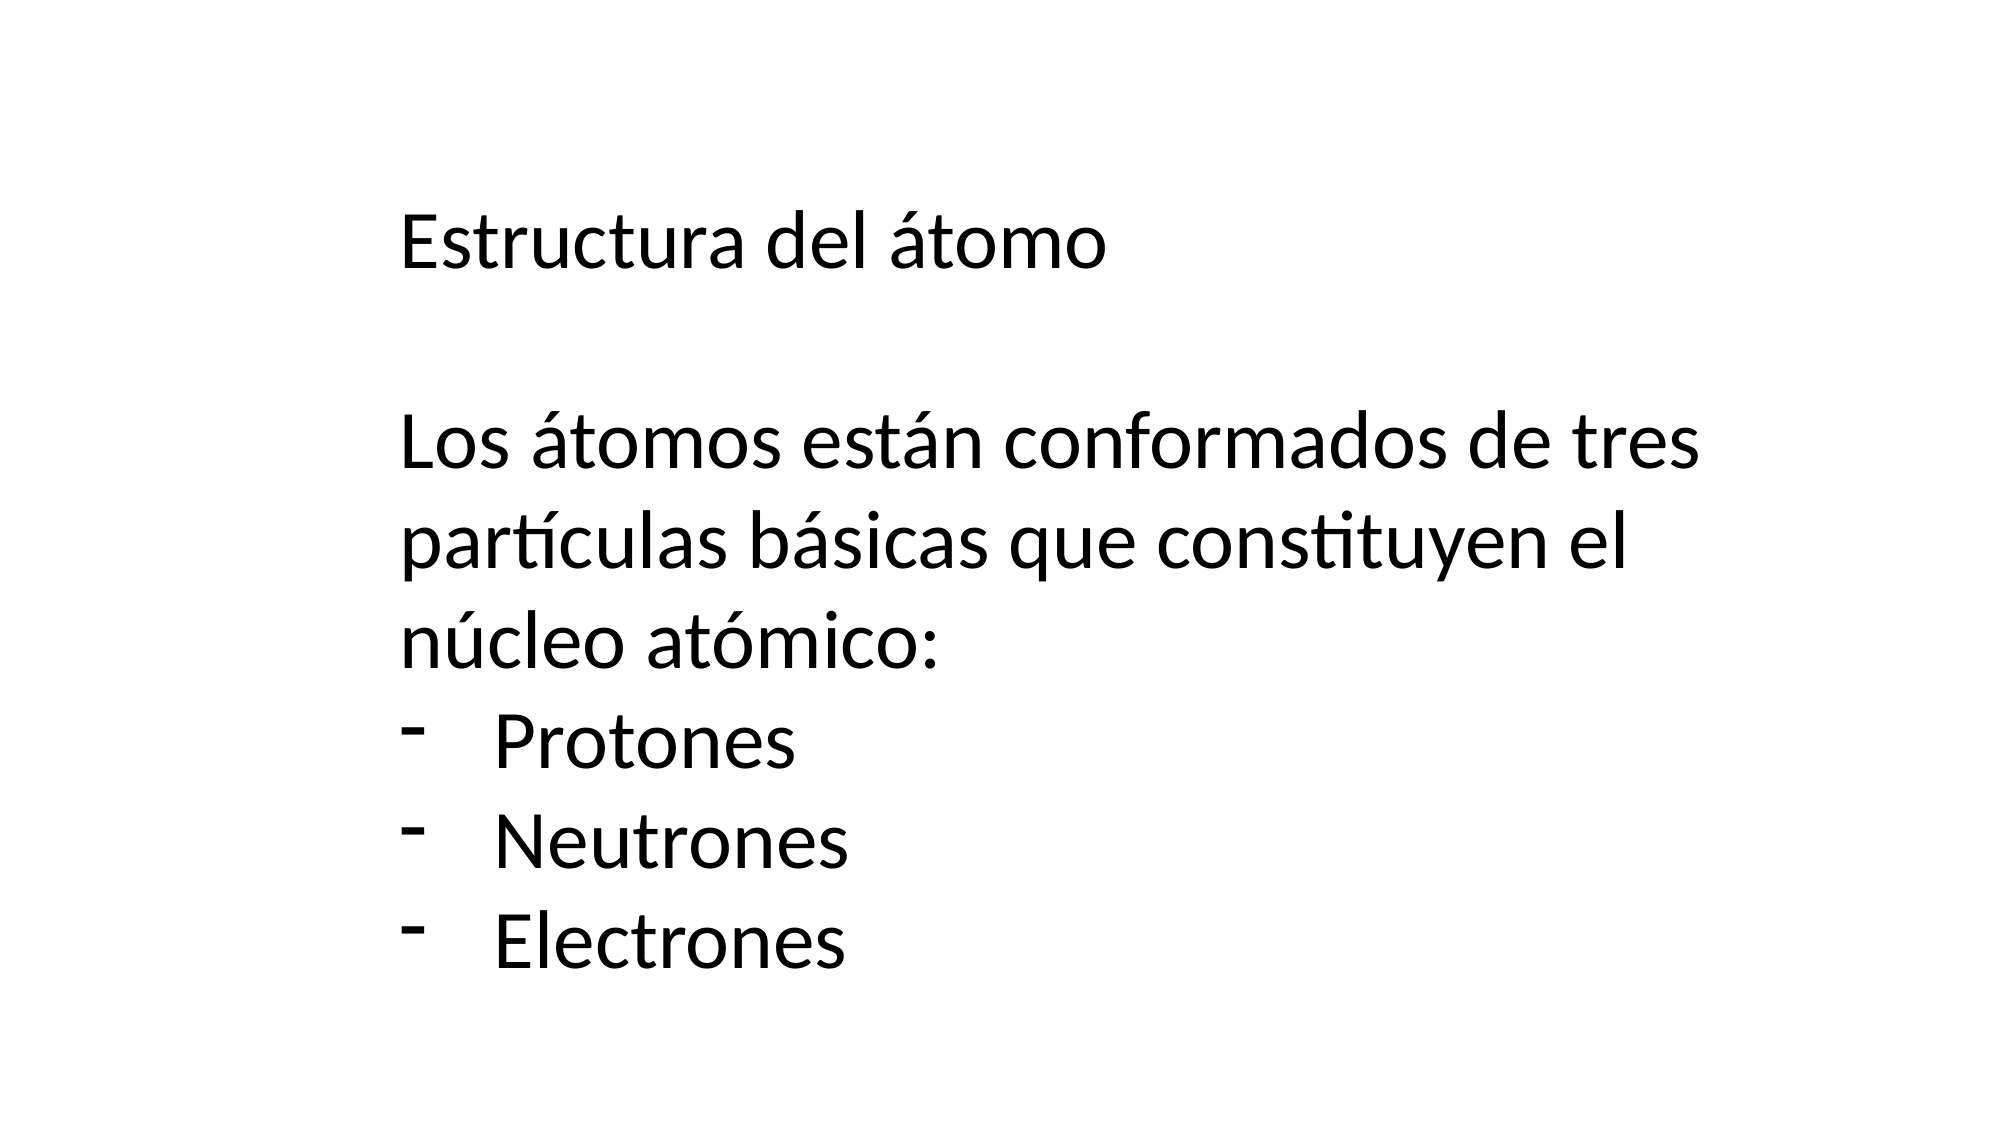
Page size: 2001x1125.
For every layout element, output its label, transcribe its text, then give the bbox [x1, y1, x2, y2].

text_box Estructura del átomo Los átomos están conformados de tres partículas básicas que constituyen el núcleo atómico: Protones Neutrones Electrones [385, 177, 1720, 993]
